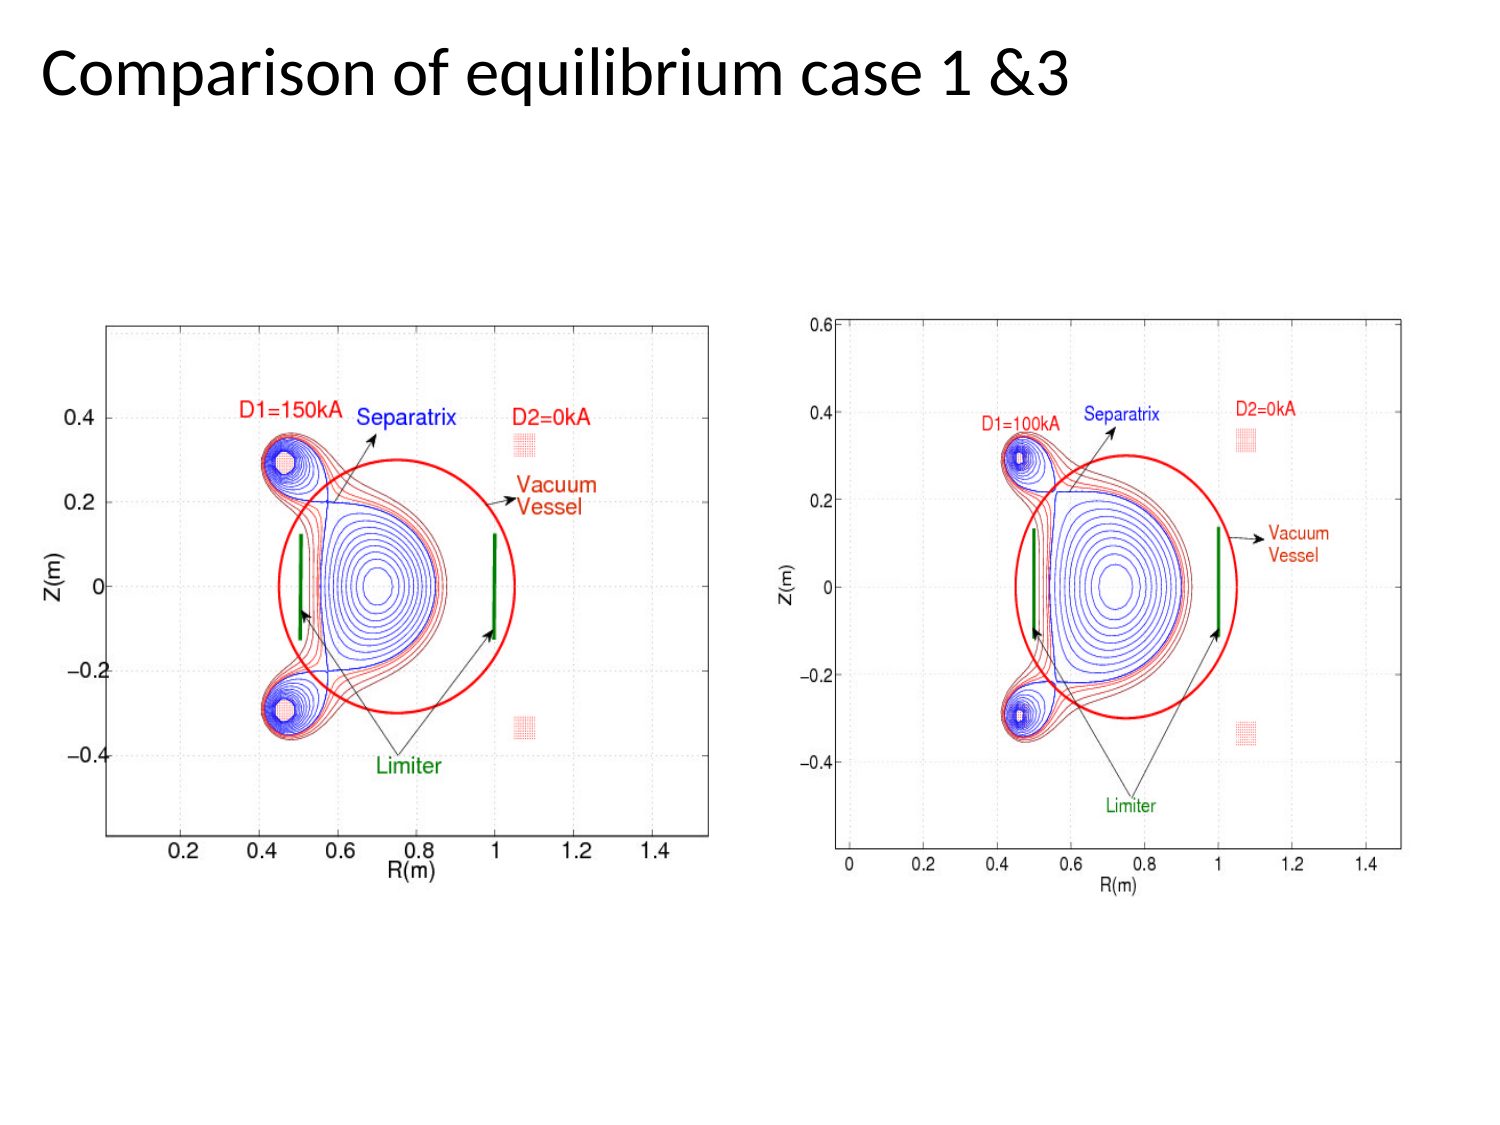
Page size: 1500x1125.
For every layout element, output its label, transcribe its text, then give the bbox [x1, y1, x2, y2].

text_box Comparison of equilibrium case 1 &3 [26, 18, 1087, 117]
picture [5, 143, 1471, 1059]
